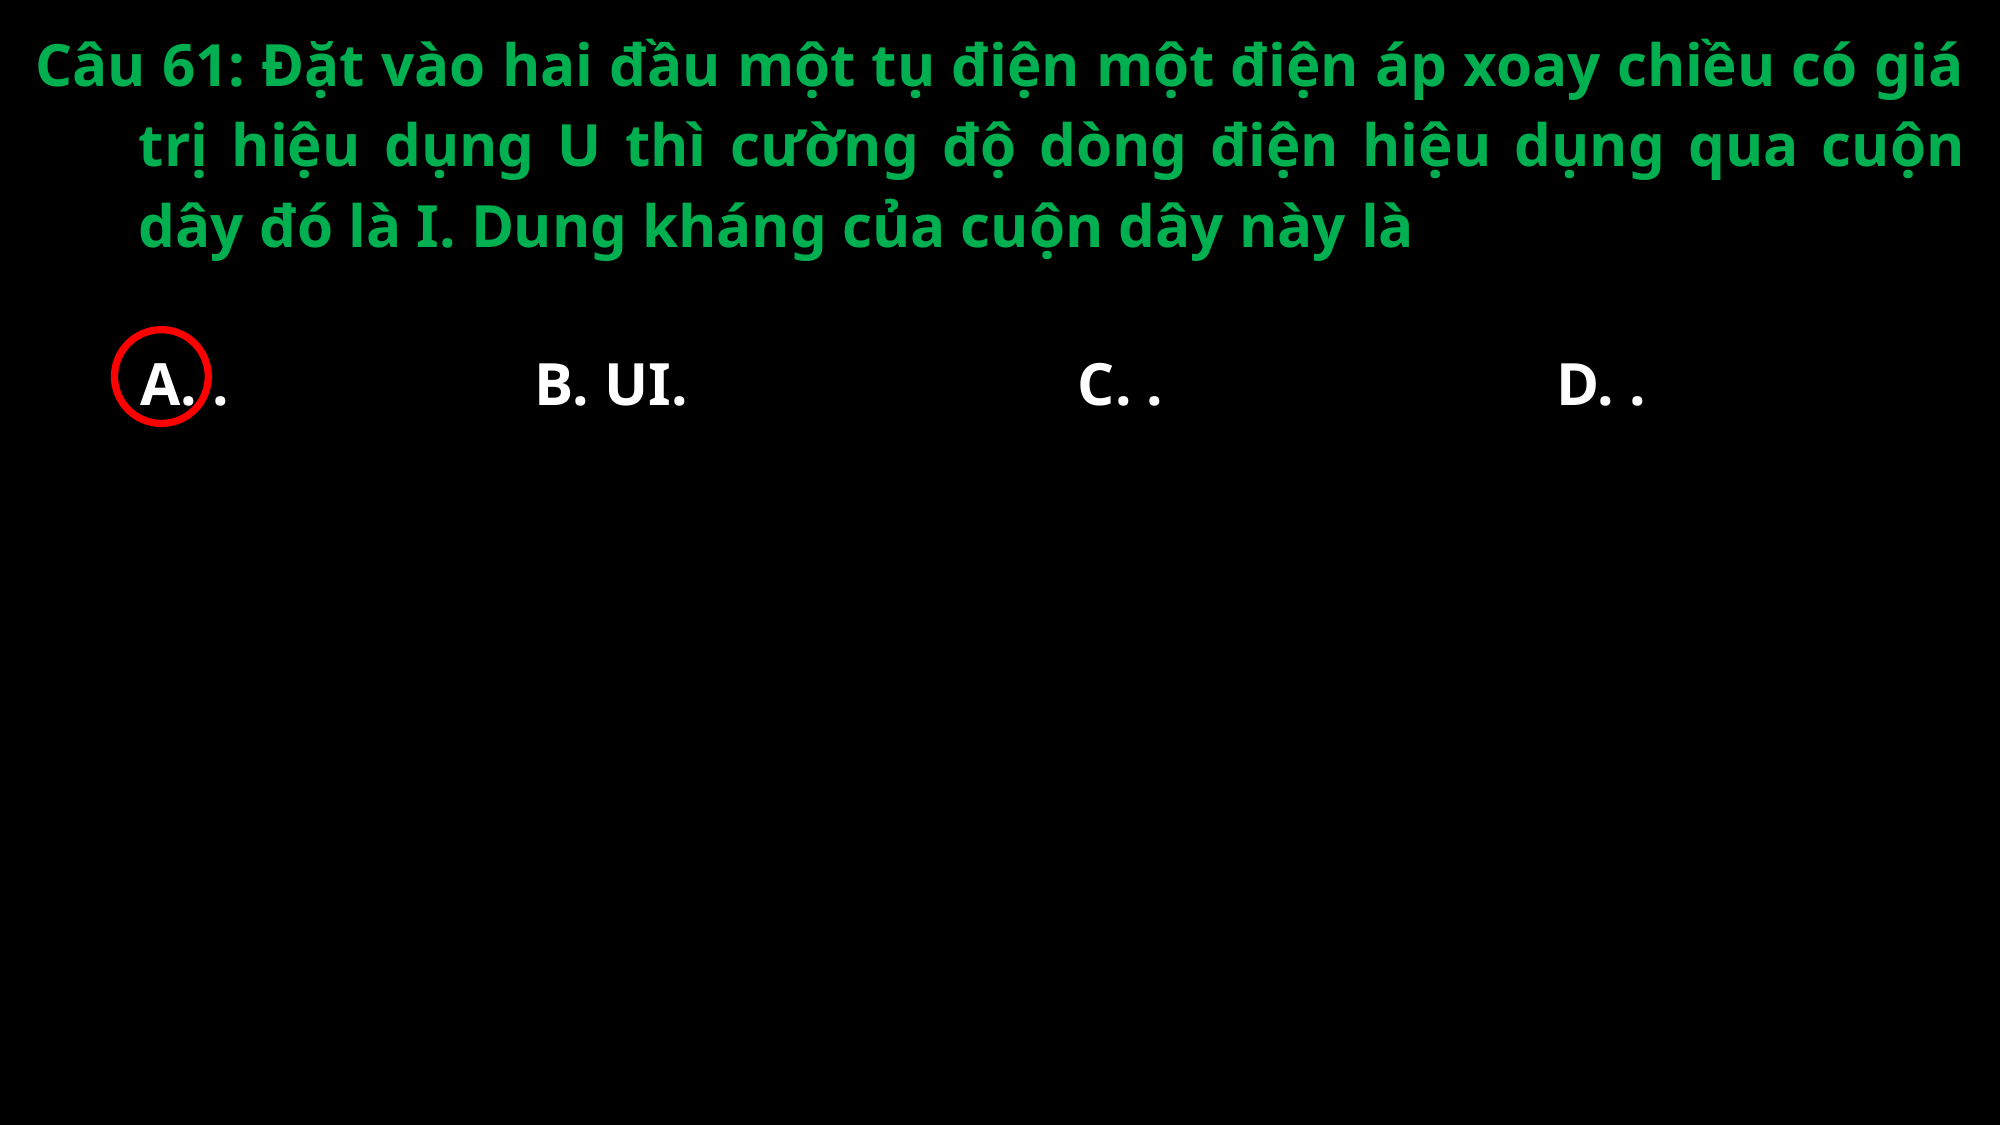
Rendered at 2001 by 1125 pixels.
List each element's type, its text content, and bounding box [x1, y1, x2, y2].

text_box [113, 328, 210, 425]
text_box B. UI. [519, 340, 865, 425]
text_box Câu 61: Đặt vào hai đầu một tụ điện một điện áp xoay chiều có giá trị hiệu dụng U thì cường độ dòng điện hiệu dụng qua cuộn dây đó là I. Dung kháng của cuộn dây này là [20, 10, 1980, 360]
